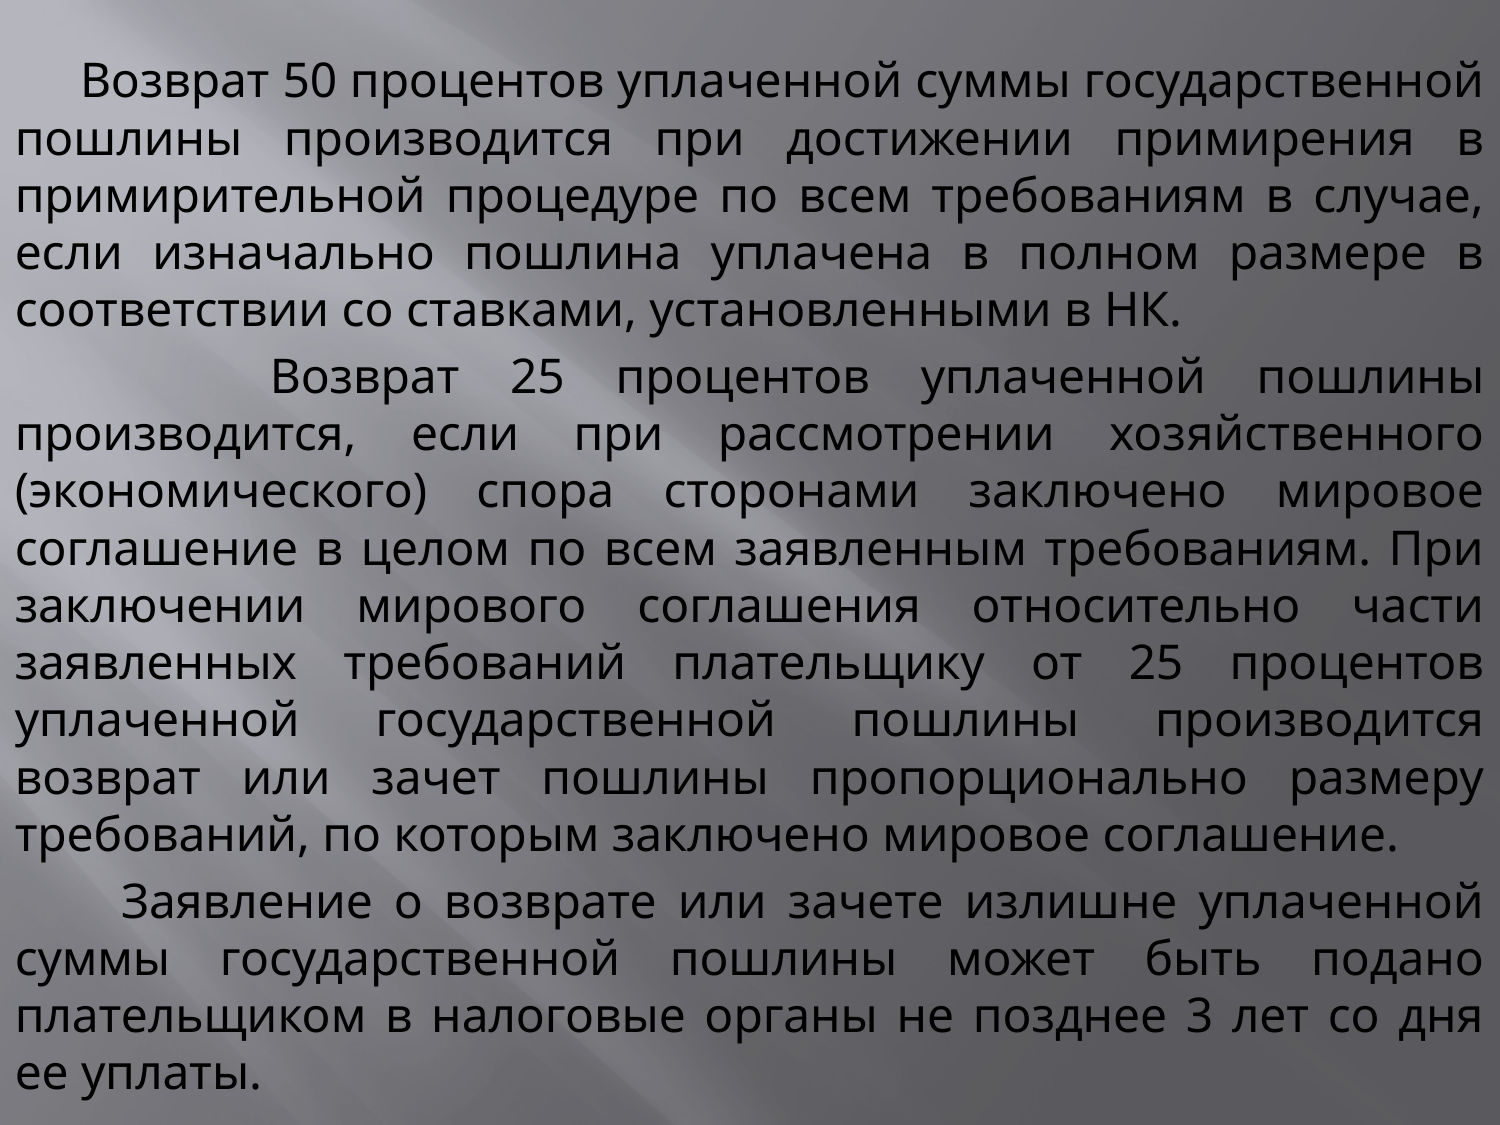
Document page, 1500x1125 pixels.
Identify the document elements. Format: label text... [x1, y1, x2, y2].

subtitle Возврат 50 процентов уплаченной суммы государственной пошлины производится при достижении примирения в примирительной процедуре по всем требованиям в случае, если изначально пошлина уплачена в полном размере в соответствии со ставками, установленными в НК. Возврат 25 процентов уплаченной пошлины производится, если при рассмотрении хозяйственного (экономического) спора сторонами заключено мировое соглашение в целом по всем заявленным требованиям. При заключении мирового соглашения относительно части заявленных требований плательщику от 25 процентов уплаченной государственной пошлины производится возврат или зачет пошлины пропорционально размеру требований, по которым заключено мировое соглашение. Заявление о возврате или зачете излишне уплаченной суммы государственной пошлины может быть подано плательщиком в налоговые органы не позднее 3 лет со дня ее уплаты. [0, 42, 1500, 1125]
